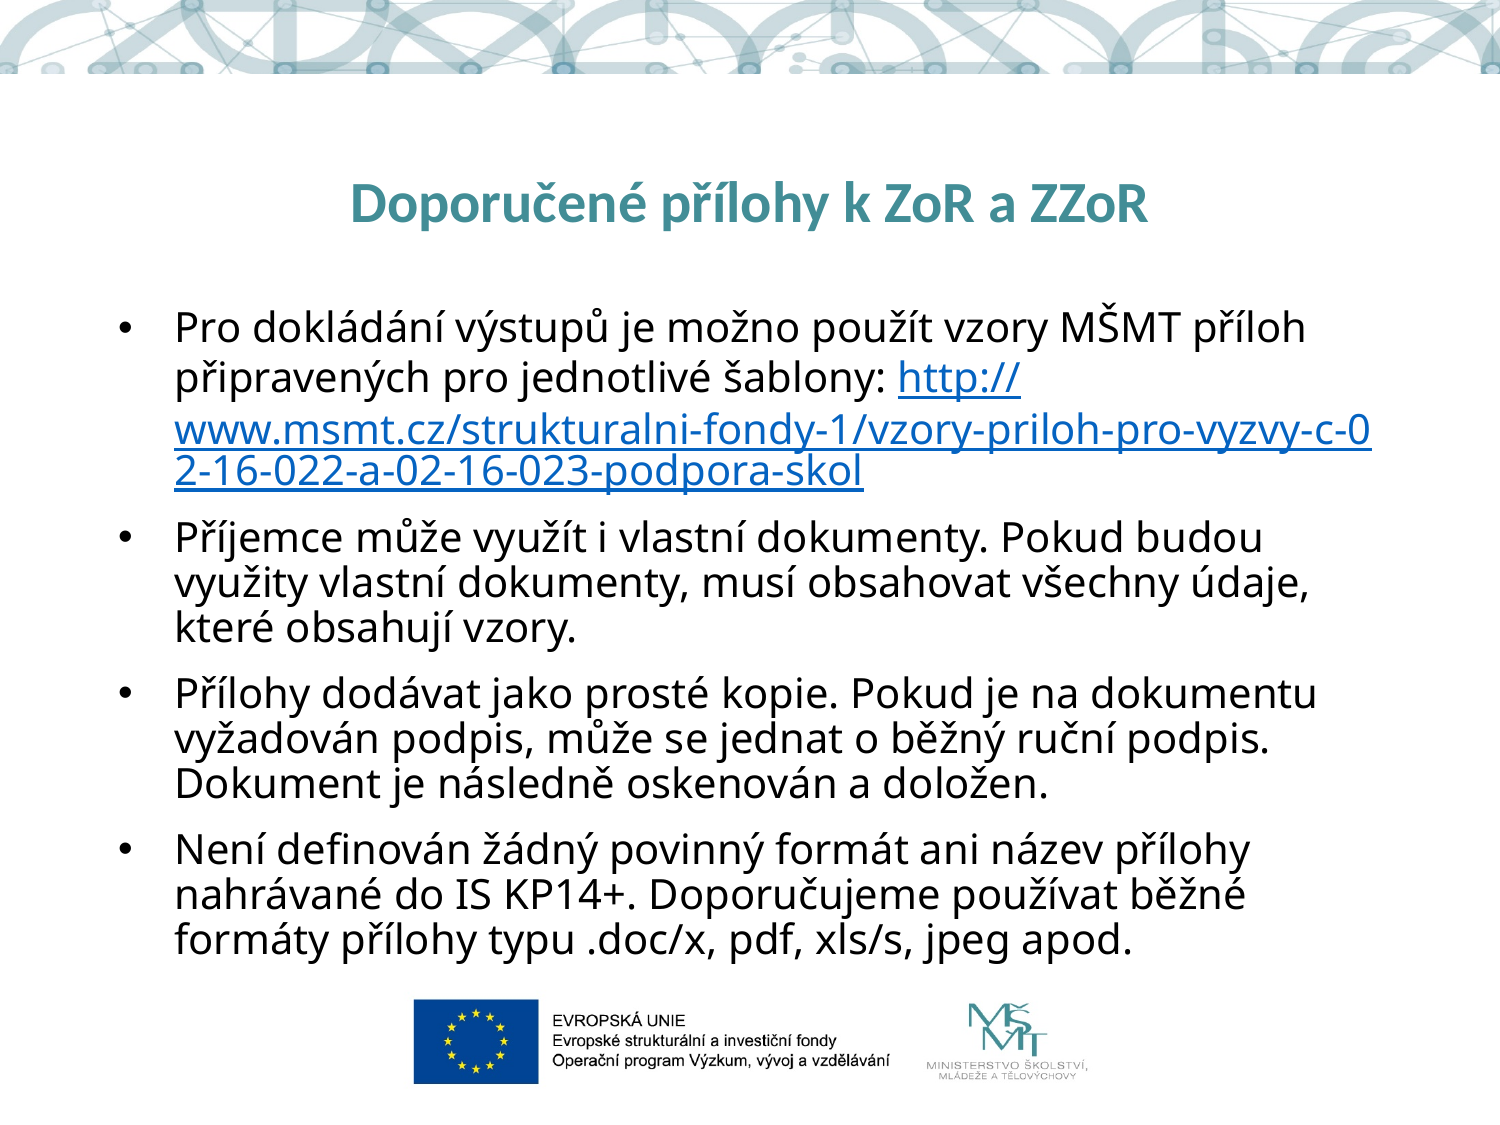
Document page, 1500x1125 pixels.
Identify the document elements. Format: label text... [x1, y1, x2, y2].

title Doporučené přílohy k ZoR a ZZoR [103, 129, 1397, 278]
list Pro dokládání výstupů je možno použít vzory MŠMT příloh připravených pro jednotlivé šablony: http://www.msmt.cz/strukturalni-fondy-1/vzory-priloh-pro-vyzvy-c-02-16-022-a-02-16-023-podpora-skol Příjemce může využít i vlastní dokumenty. Pokud budou využity vlastní dokumenty, musí obsahovat všechny údaje, které obsahují vzory. Přílohy dodávat jako prosté kopie. Pokud je na dokumentu vyžadován podpis, může se jednat o běžný ruční podpis. Dokument je následně oskenován a doložen. Není definován žádný povinný formát ani název přílohy nahrávané do IS KP14+. Doporučujeme používat běžné formáty přílohy typu .doc/x, pdf, xls/s, jpeg apod. [103, 299, 1397, 957]
picture [0, 0, 1500, 74]
picture [371, 957, 1129, 1125]
